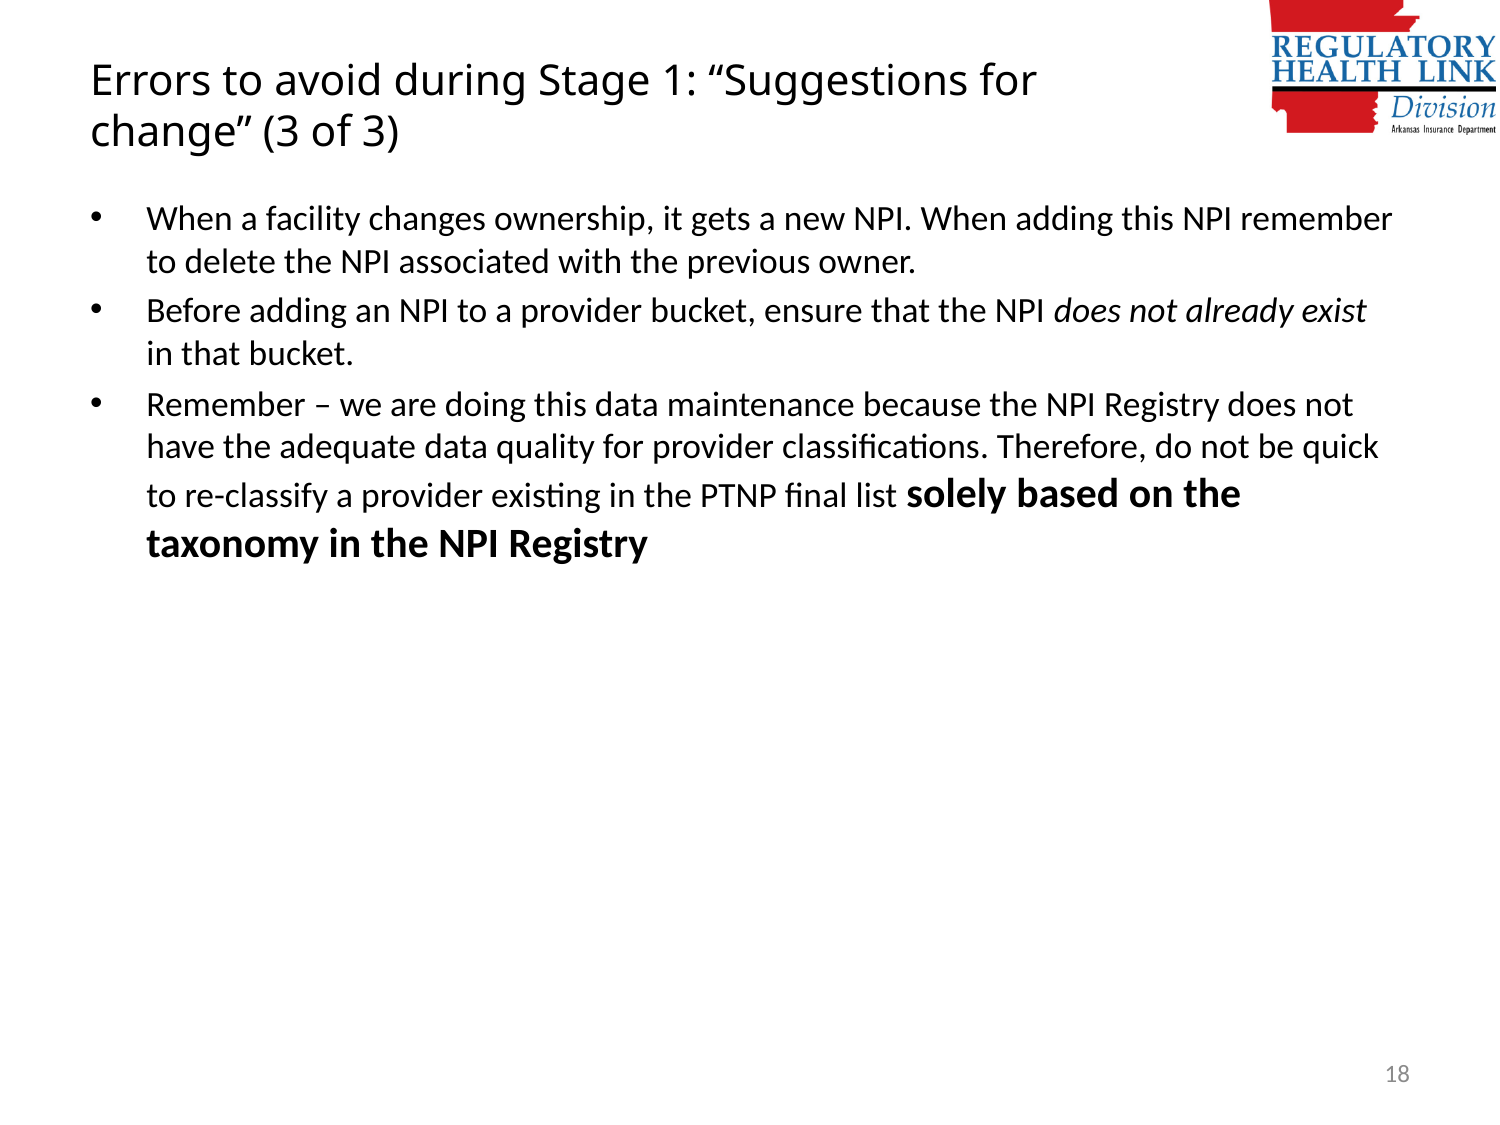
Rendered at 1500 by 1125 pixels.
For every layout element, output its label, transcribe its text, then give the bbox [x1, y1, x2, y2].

picture [1269, 0, 1496, 135]
title Errors to avoid during Stage 1: “Suggestions for change” (3 of 3) [75, 45, 1200, 163]
slide_number 18 [1074, 1042, 1425, 1103]
list When a facility changes ownership, it gets a new NPI. When adding this NPI remember to delete the NPI associated with the previous owner. Before adding an NPI to a provider bucket, ensure that the NPI does not already exist in that bucket. Remember – we are doing this data maintenance because the NPI Registry does not have the adequate data quality for provider classifications. Therefore, do not be quick to re-classify a provider existing in the PTNP final list solely based on the taxonomy in the NPI Registry [75, 187, 1425, 1005]
